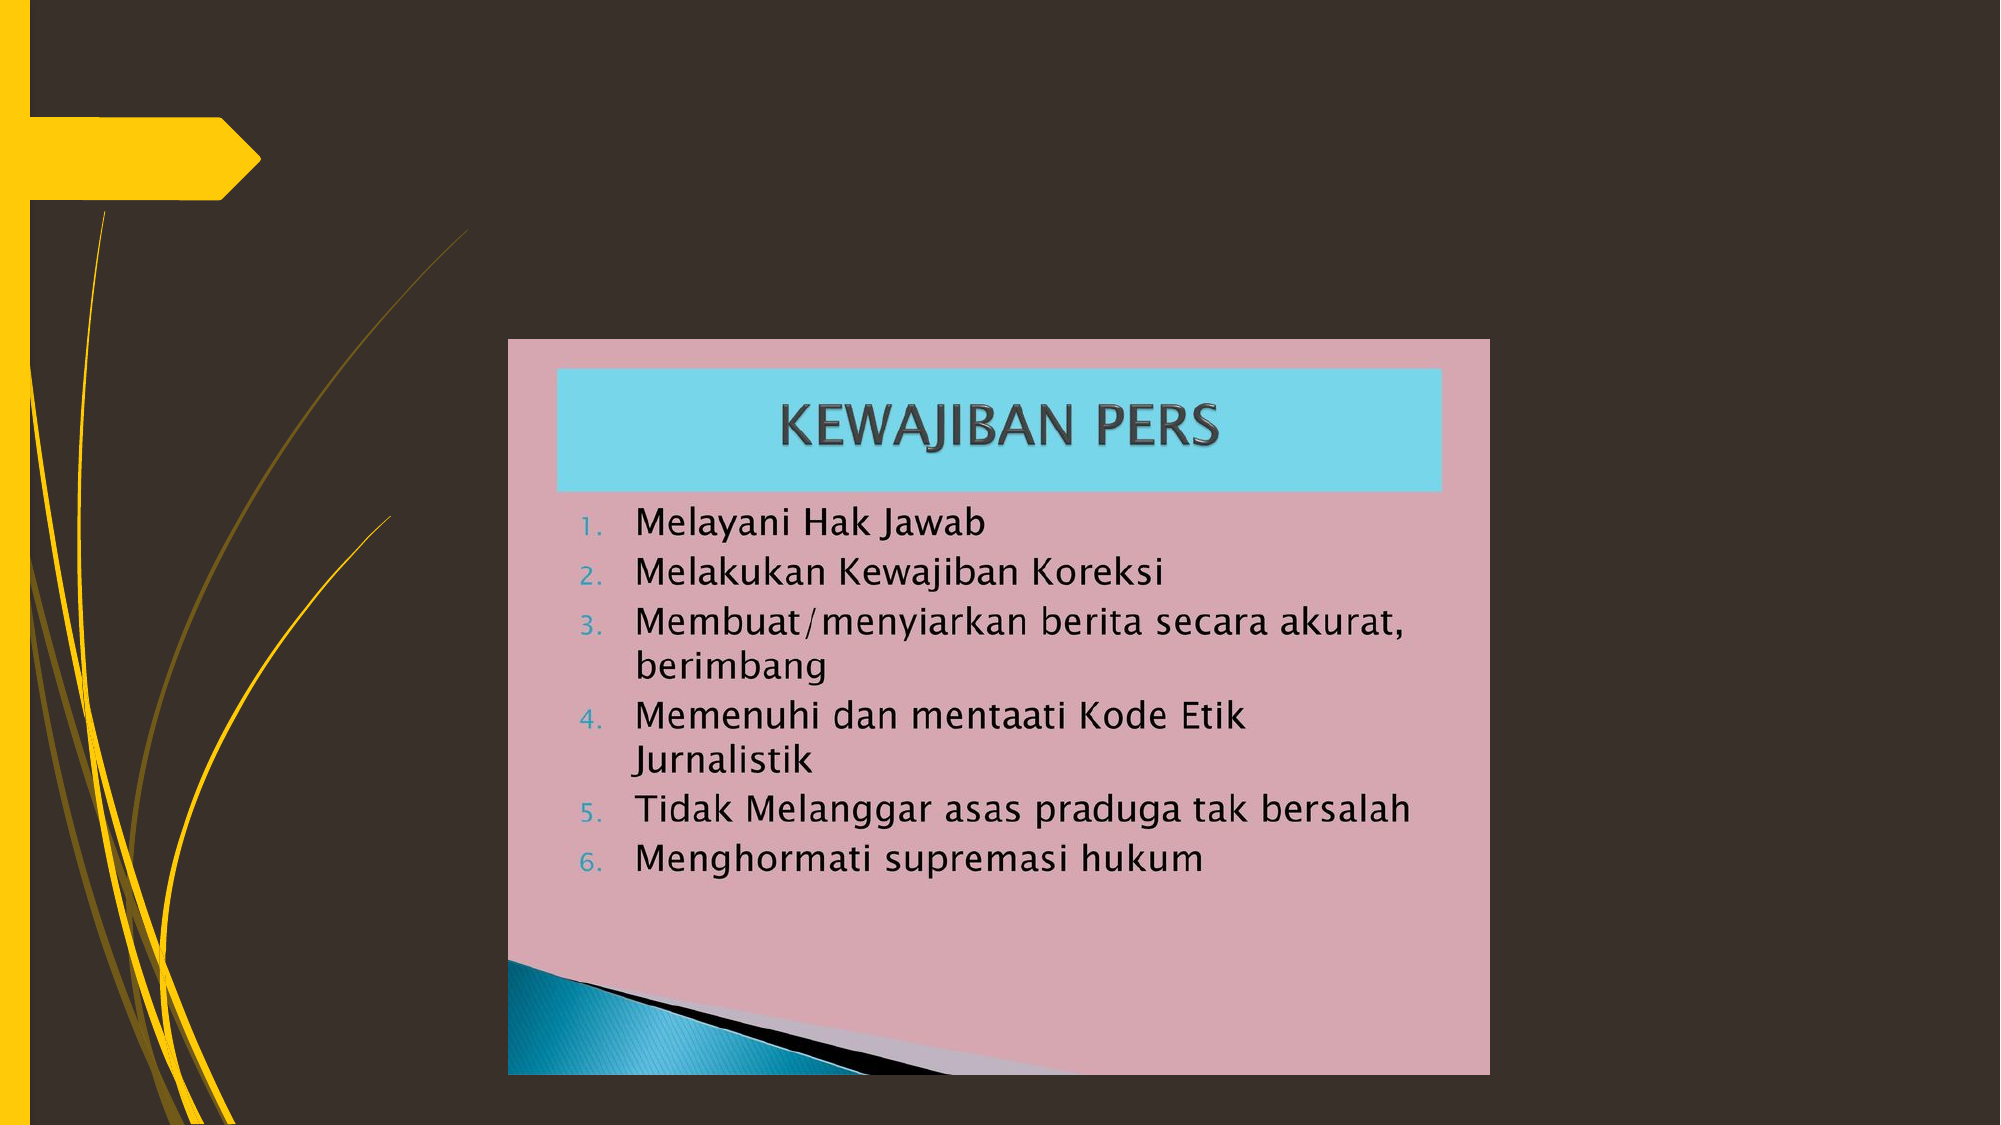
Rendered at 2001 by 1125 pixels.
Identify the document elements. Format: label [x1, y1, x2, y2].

list [508, 339, 1490, 1075]
